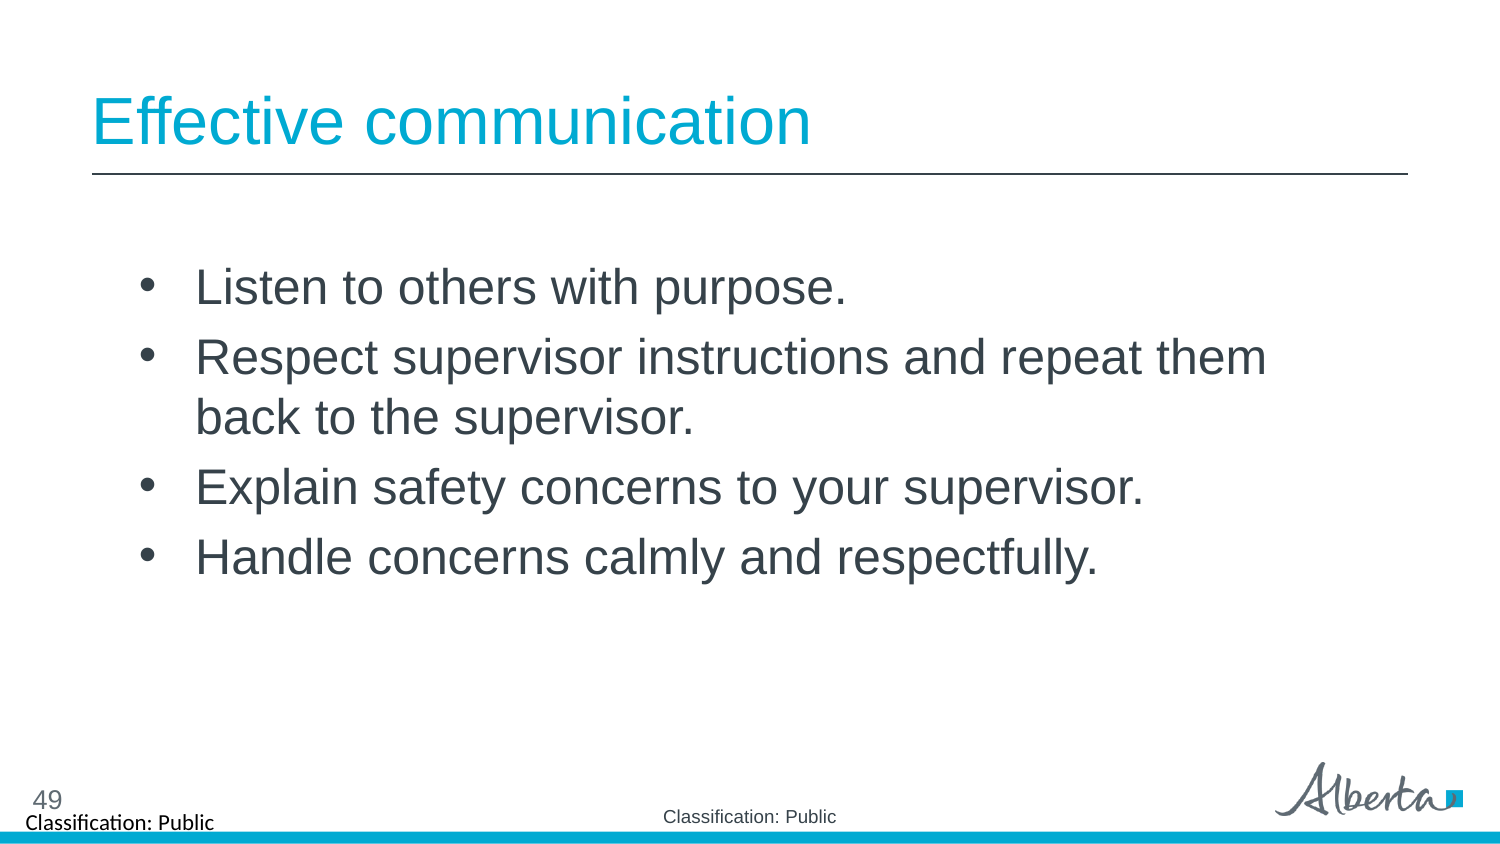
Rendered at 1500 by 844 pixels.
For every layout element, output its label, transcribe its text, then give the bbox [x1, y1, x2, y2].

title Effective communication [76, 72, 1425, 166]
picture [1275, 762, 1463, 816]
list Listen to others with purpose. Respect supervisor instructions and repeat them back to the supervisor. Explain safety concerns to your supervisor. Handle concerns calmly and respectfully. [123, 246, 1376, 777]
slide_number 49 [17, 776, 356, 822]
